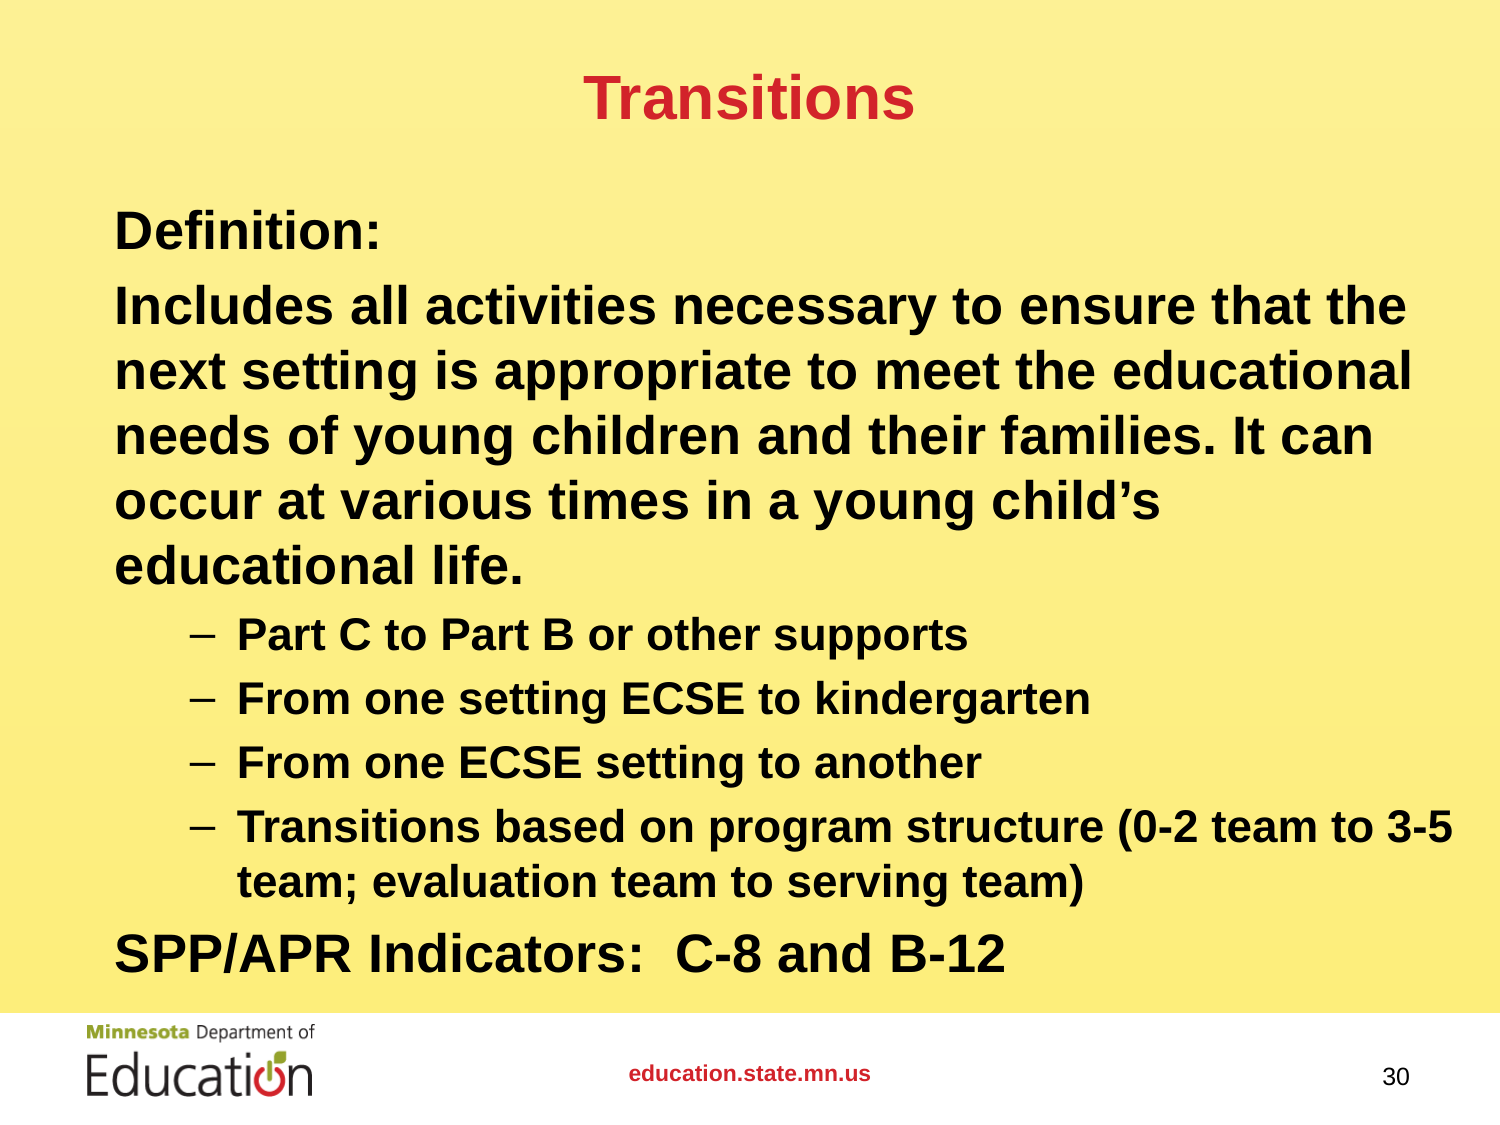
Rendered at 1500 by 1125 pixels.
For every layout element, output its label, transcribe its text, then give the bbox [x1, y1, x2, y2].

picture [87, 1024, 315, 1097]
title Transitions [75, 50, 1425, 238]
list Definition: Includes all activities necessary to ensure that the next setting is appropriate to meet the educational needs of young children and their families. It can occur at various times in a young child’s educational life. Part C to Part B or other supports From one setting ECSE to kindergarten From one ECSE setting to another Transitions based on program structure (0-2 team to 3-5 team; evaluation team to serving team) SPP/APR Indicators: C-8 and B-12 [99, 187, 1475, 1043]
slide_number 30 [1074, 1052, 1425, 1113]
footer education.state.mn.us [512, 1042, 988, 1103]
